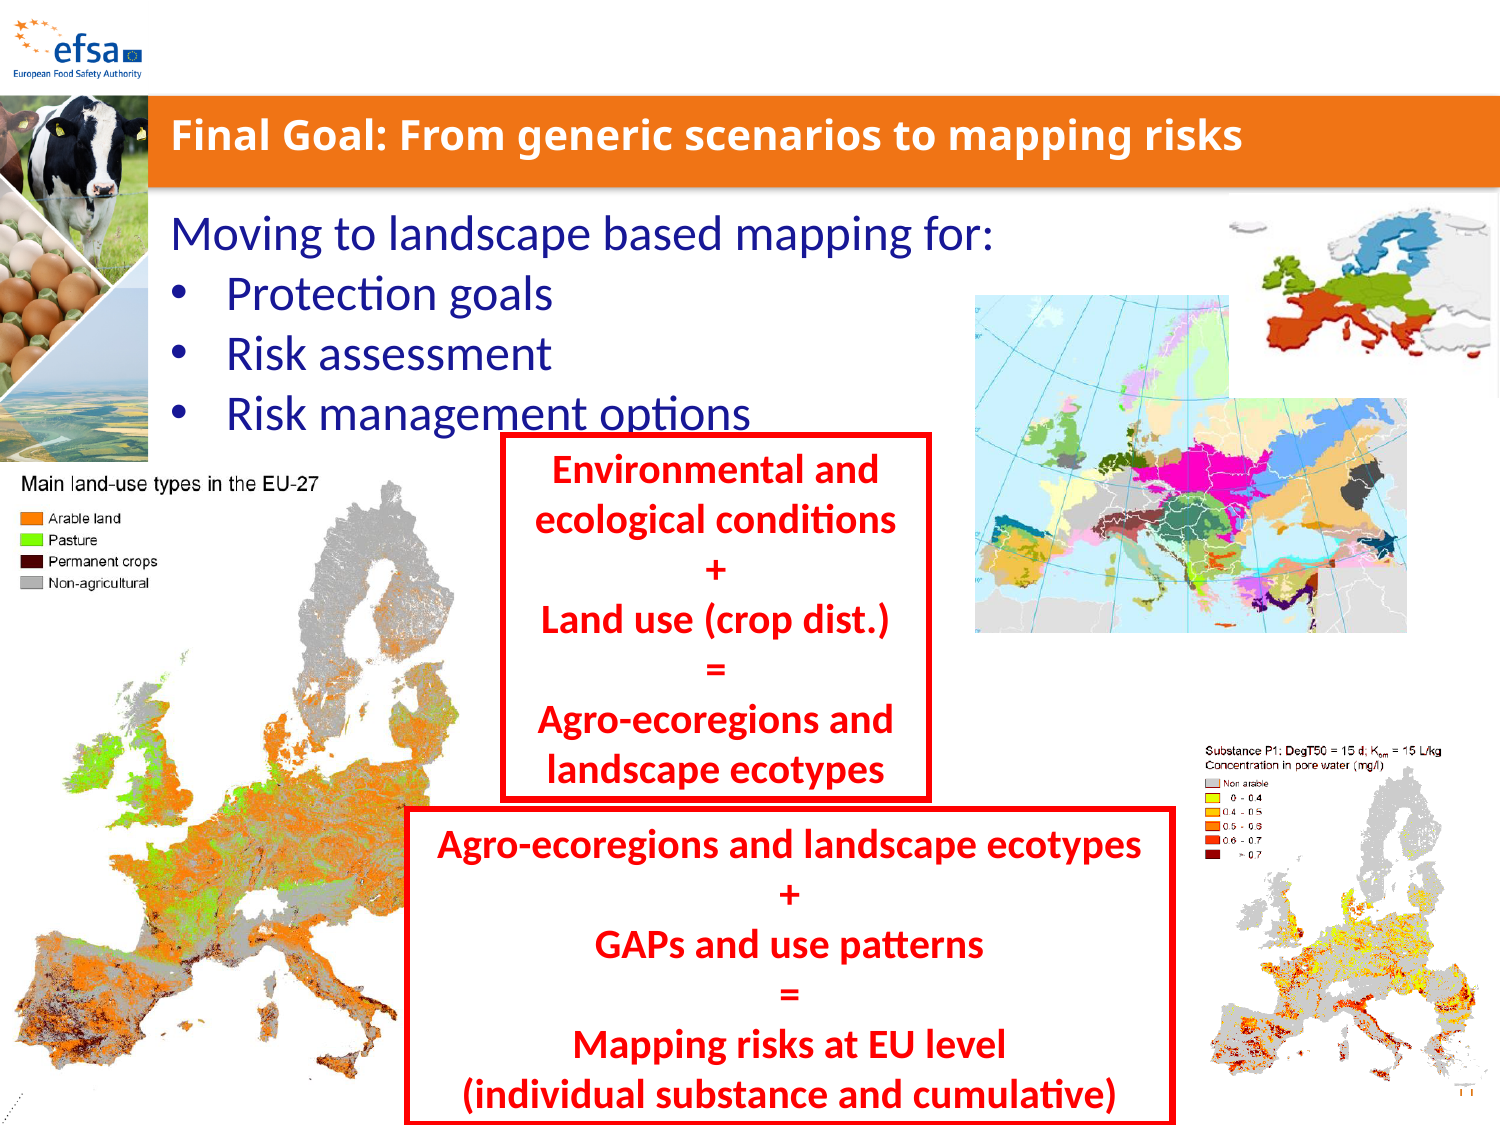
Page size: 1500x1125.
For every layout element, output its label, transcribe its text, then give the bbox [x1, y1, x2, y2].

list Final Goal: From generic scenarios to mapping risks [155, 101, 1499, 169]
picture [975, 193, 1499, 634]
text_box [35, 0, 1173, 178]
text_box Moving to landscape based mapping for: Protection goals Risk assessment Risk management options [155, 193, 1226, 509]
picture [1172, 739, 1499, 1089]
picture [0, 1, 544, 1125]
text_box Agro-ecoregions and landscape ecotypes + GAPs and use patterns = Mapping risks at EU level (individual substance and cumulative) [406, 809, 1173, 1124]
text_box Environmental and ecological conditions + Land use (crop dist.) = Agro-ecoregions and landscape ecotypes [503, 434, 929, 800]
